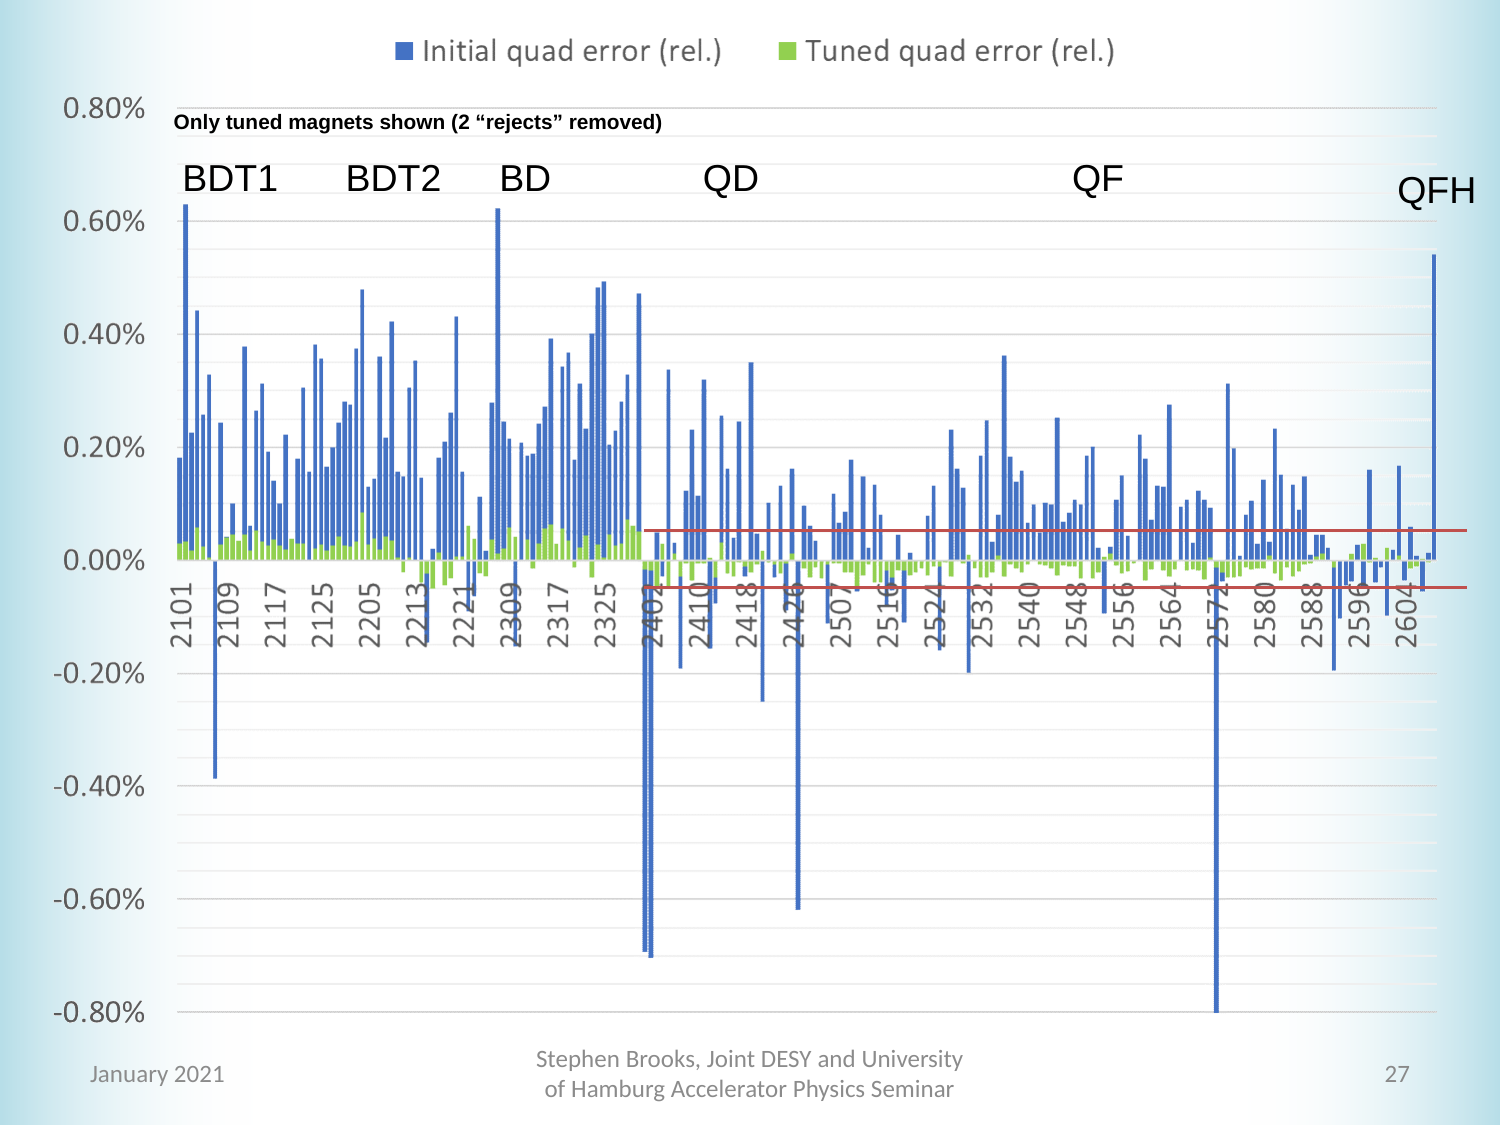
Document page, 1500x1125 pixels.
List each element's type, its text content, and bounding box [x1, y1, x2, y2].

footer Stephen Brooks, Joint DESY and University of Hamburg Accelerator Physics Seminar [512, 1052, 988, 1103]
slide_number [75, 1052, 425, 1103]
text_box QFH [1465, 158, 1492, 219]
slide_number 27 [1074, 1052, 1425, 1103]
picture [39, 12, 1461, 1043]
